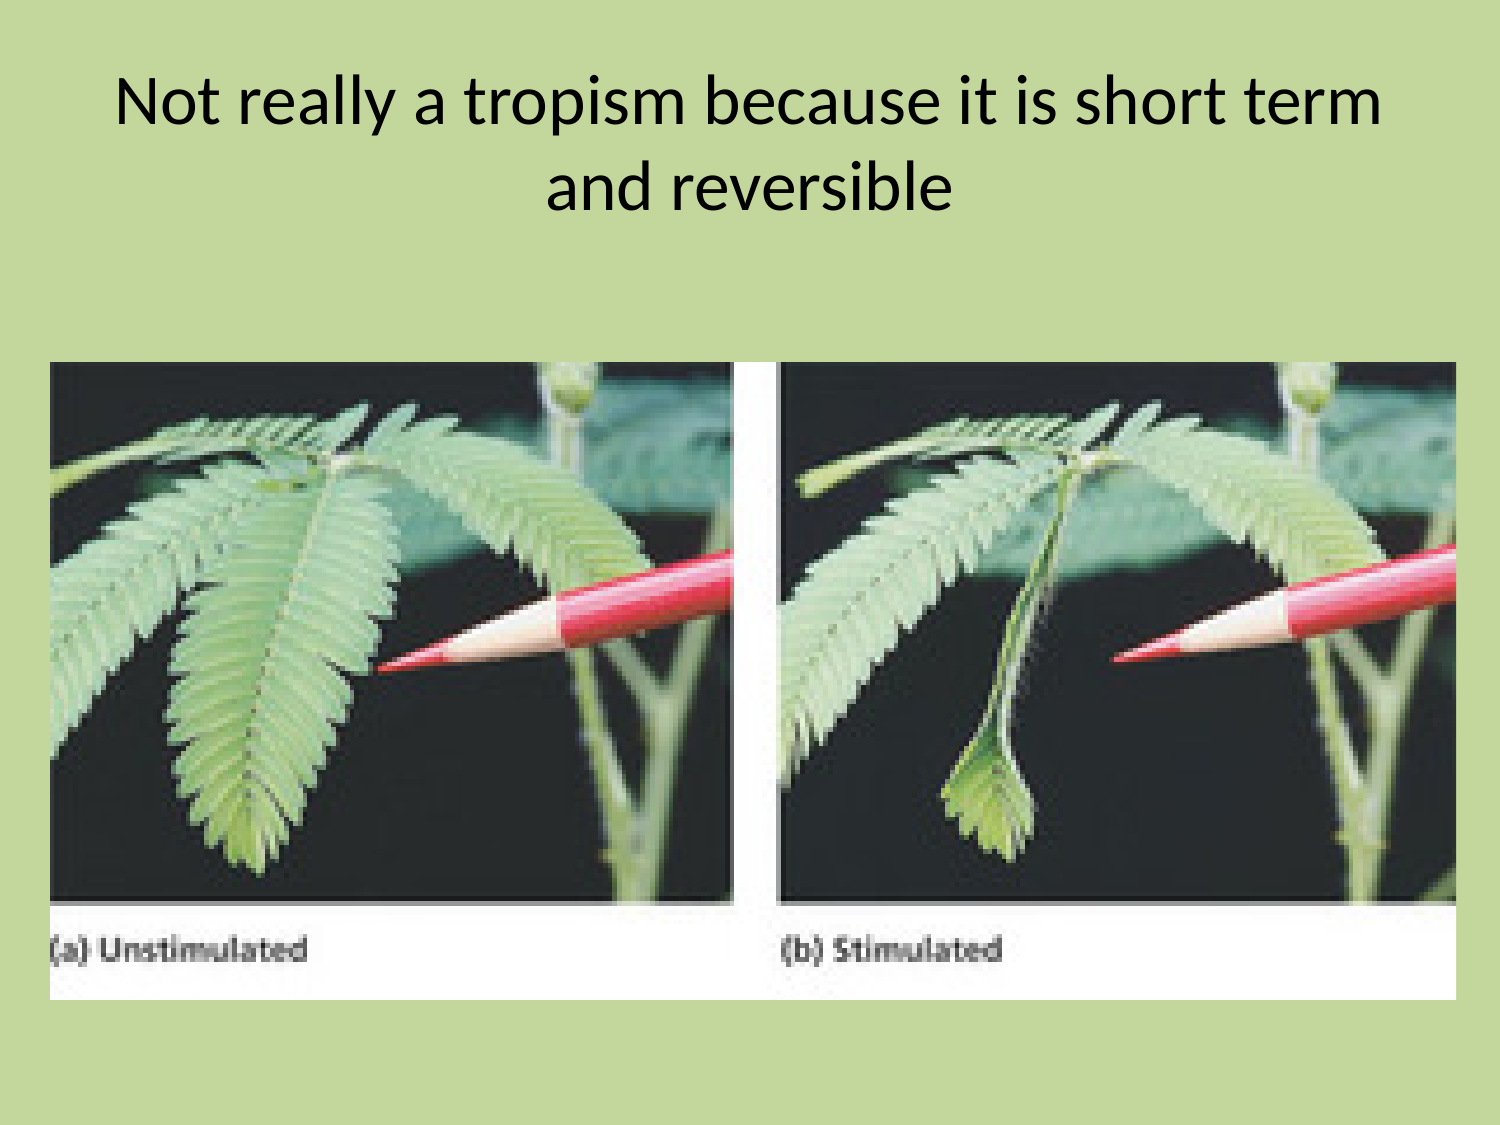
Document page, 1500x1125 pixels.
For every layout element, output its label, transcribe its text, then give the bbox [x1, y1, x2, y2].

title Not really a tropism because it is short term and reversible [75, 45, 1425, 233]
picture [49, 362, 1457, 1001]
